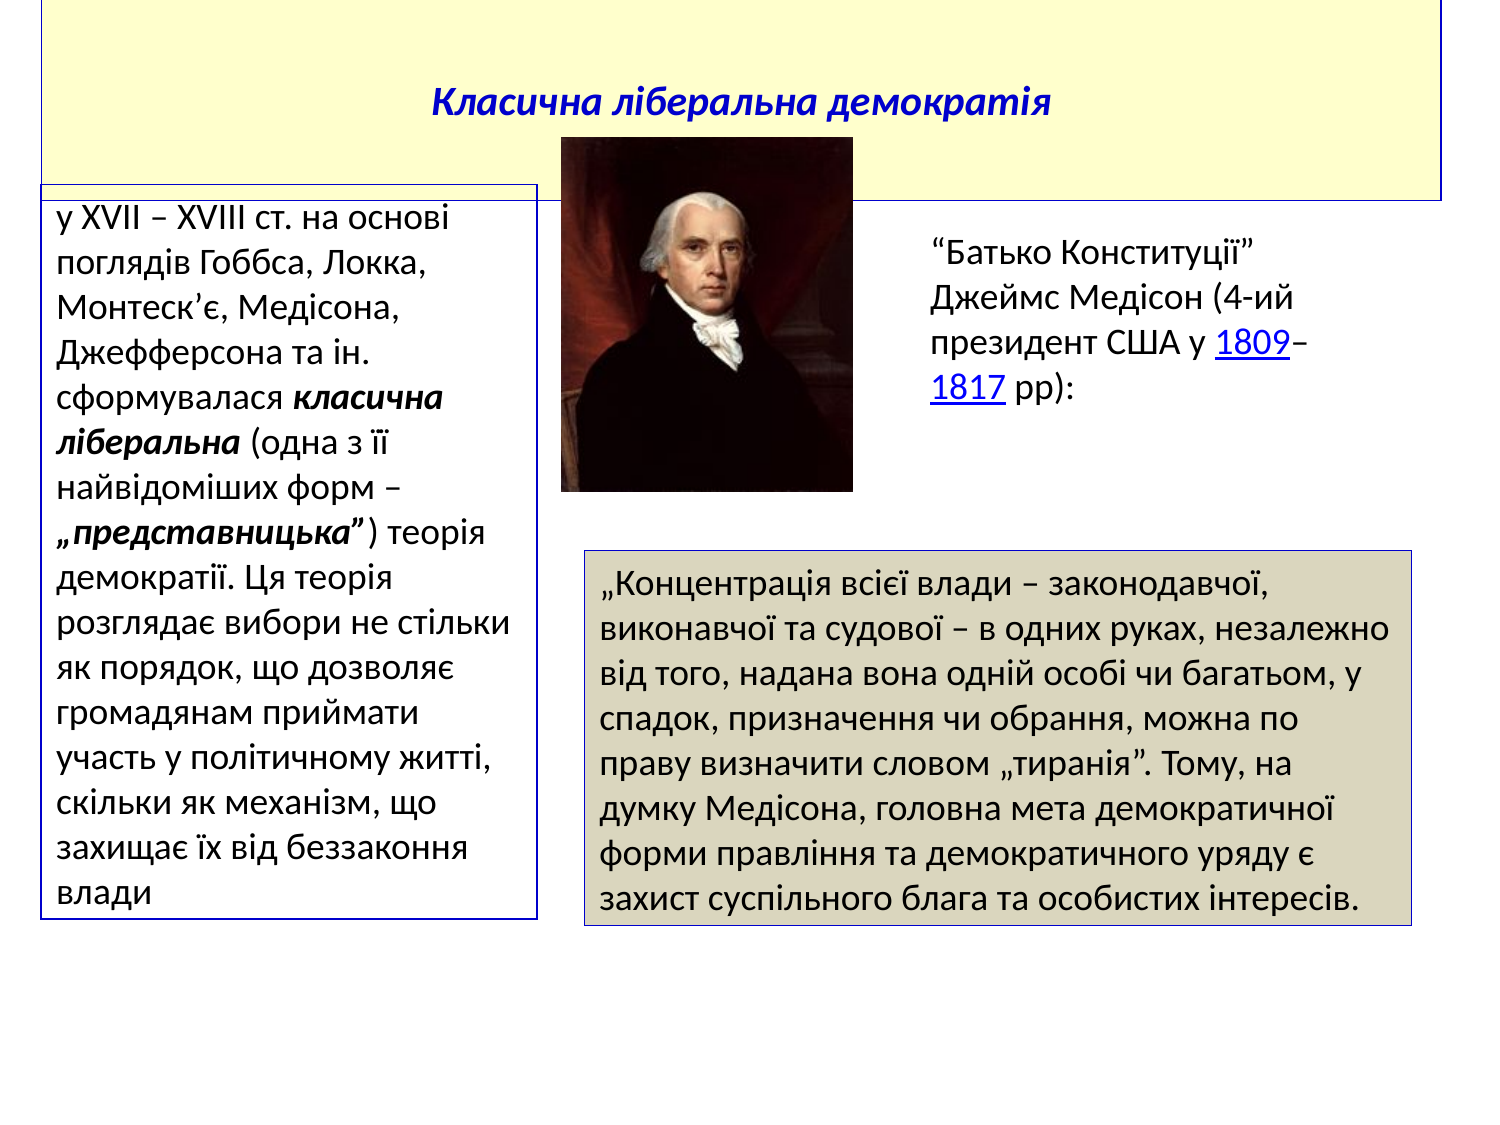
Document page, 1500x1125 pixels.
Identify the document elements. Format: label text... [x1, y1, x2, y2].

title Класична ліберальна демократія [41, 0, 1442, 201]
text_box “Батько Конституції” Джеймс Медісон (4-ий президент США у 1809–1817 рр): [915, 219, 1376, 415]
text_box „Концентрація всієї влади – законодавчої, виконавчої та судової – в одних руках, незалежно від того, надана вона одній особі чи багатьом, у спадок, призначення чи обрання, можна по праву визначити словом „тиранія”. Тому, на думку Медісона, головна мета демократичної форми правління та демократичного уряду є захист суспільного блага та особистих інтересів. [584, 550, 1412, 926]
text_box у XVII – XVIII ст. на основі поглядів Гоббса, Локка, Монтеск’є, Медісона, Джефферсона та ін. сформувалася класична ліберальна (одна з її найвідоміших форм – „представницька”) теорія демократії. Ця теорія розглядає вибори не стільки як порядок, що дозволяє громадянам приймати участь у політичному житті, скільки як механізм, що захищає їх від беззаконня влади [41, 184, 538, 920]
picture [560, 136, 853, 492]
